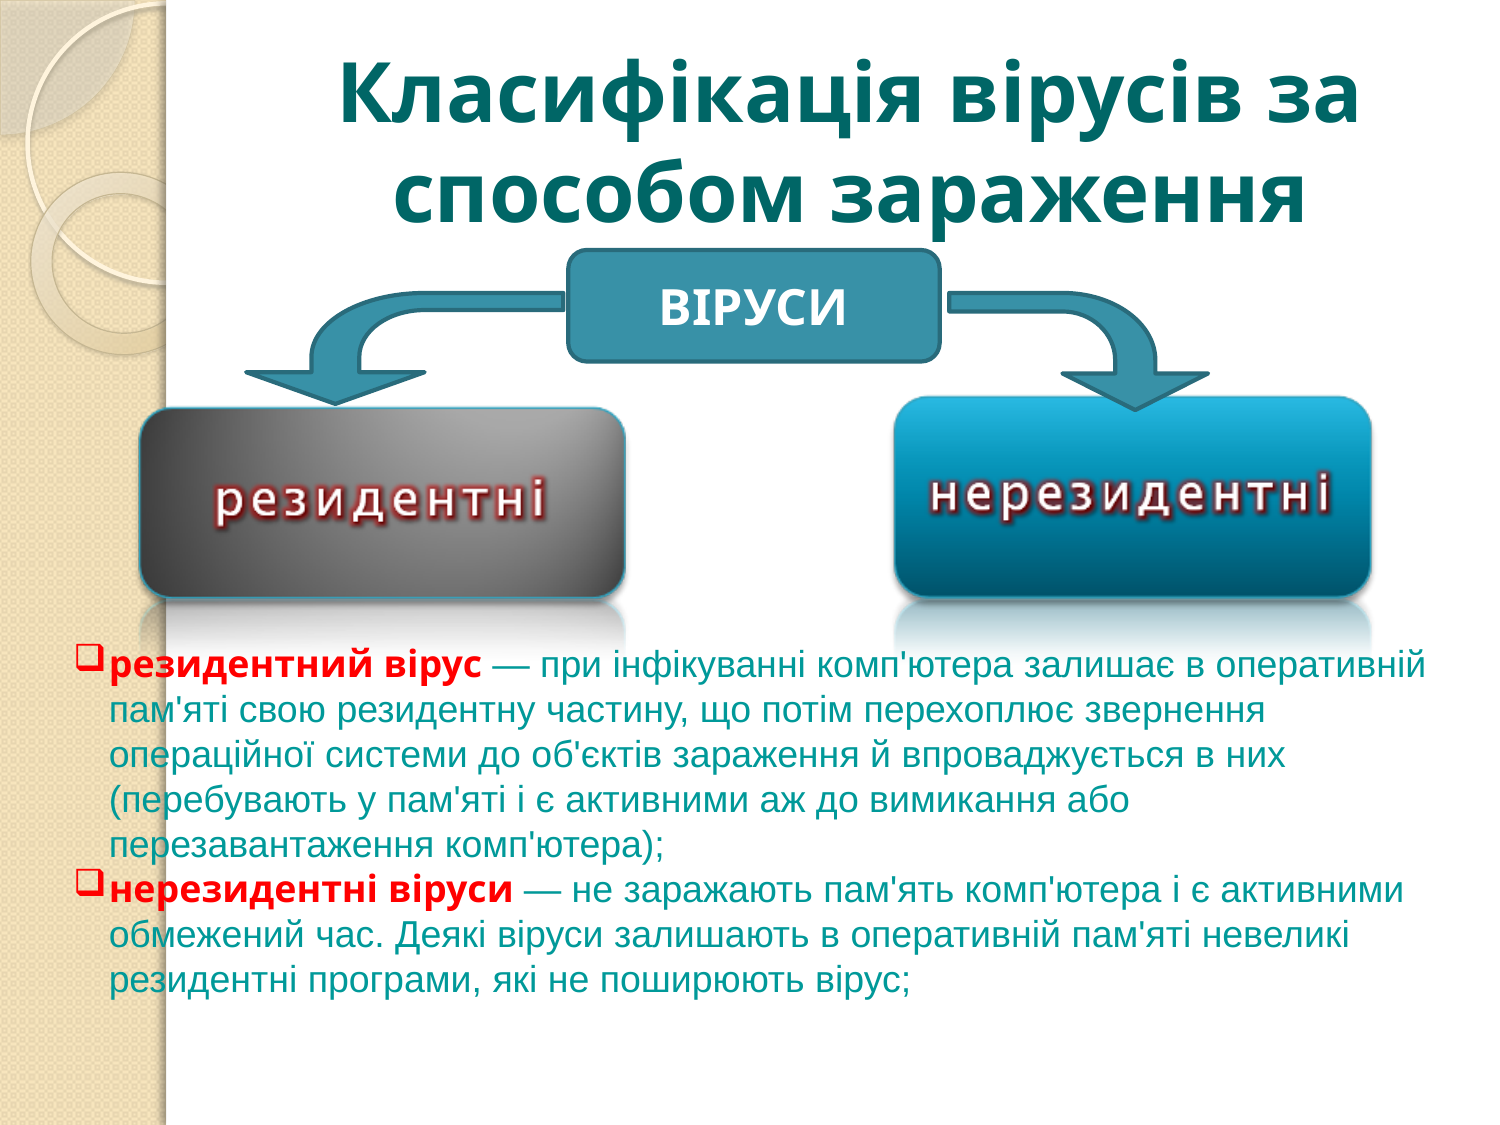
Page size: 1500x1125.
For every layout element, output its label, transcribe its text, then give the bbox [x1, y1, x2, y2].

title Класифікація вірусів за способом зараження [235, 45, 1466, 233]
picture [128, 402, 638, 797]
text_box [947, 290, 1211, 389]
text_box [244, 290, 566, 400]
text_box ВІРУСИ [566, 247, 942, 364]
text_box резидентний вірус — при інфікуванні комп'ютера залишає в оперативній пам'яті свою резидентну частину, що потім перехоплює звернення операційної системи до об'єктів зараження й впроваджується в них (перебувають у пам'яті і є активними аж до вимикання або перезавантаження комп'ютера); нерезидентні віруси — не заражають пам'ять комп'ютера і є активними обмежений час. Деякі віруси залишають в оперативній пам'яті невеликі резидентні програми, які не поширюють вірус; [58, 632, 1453, 1053]
picture [876, 392, 1393, 807]
